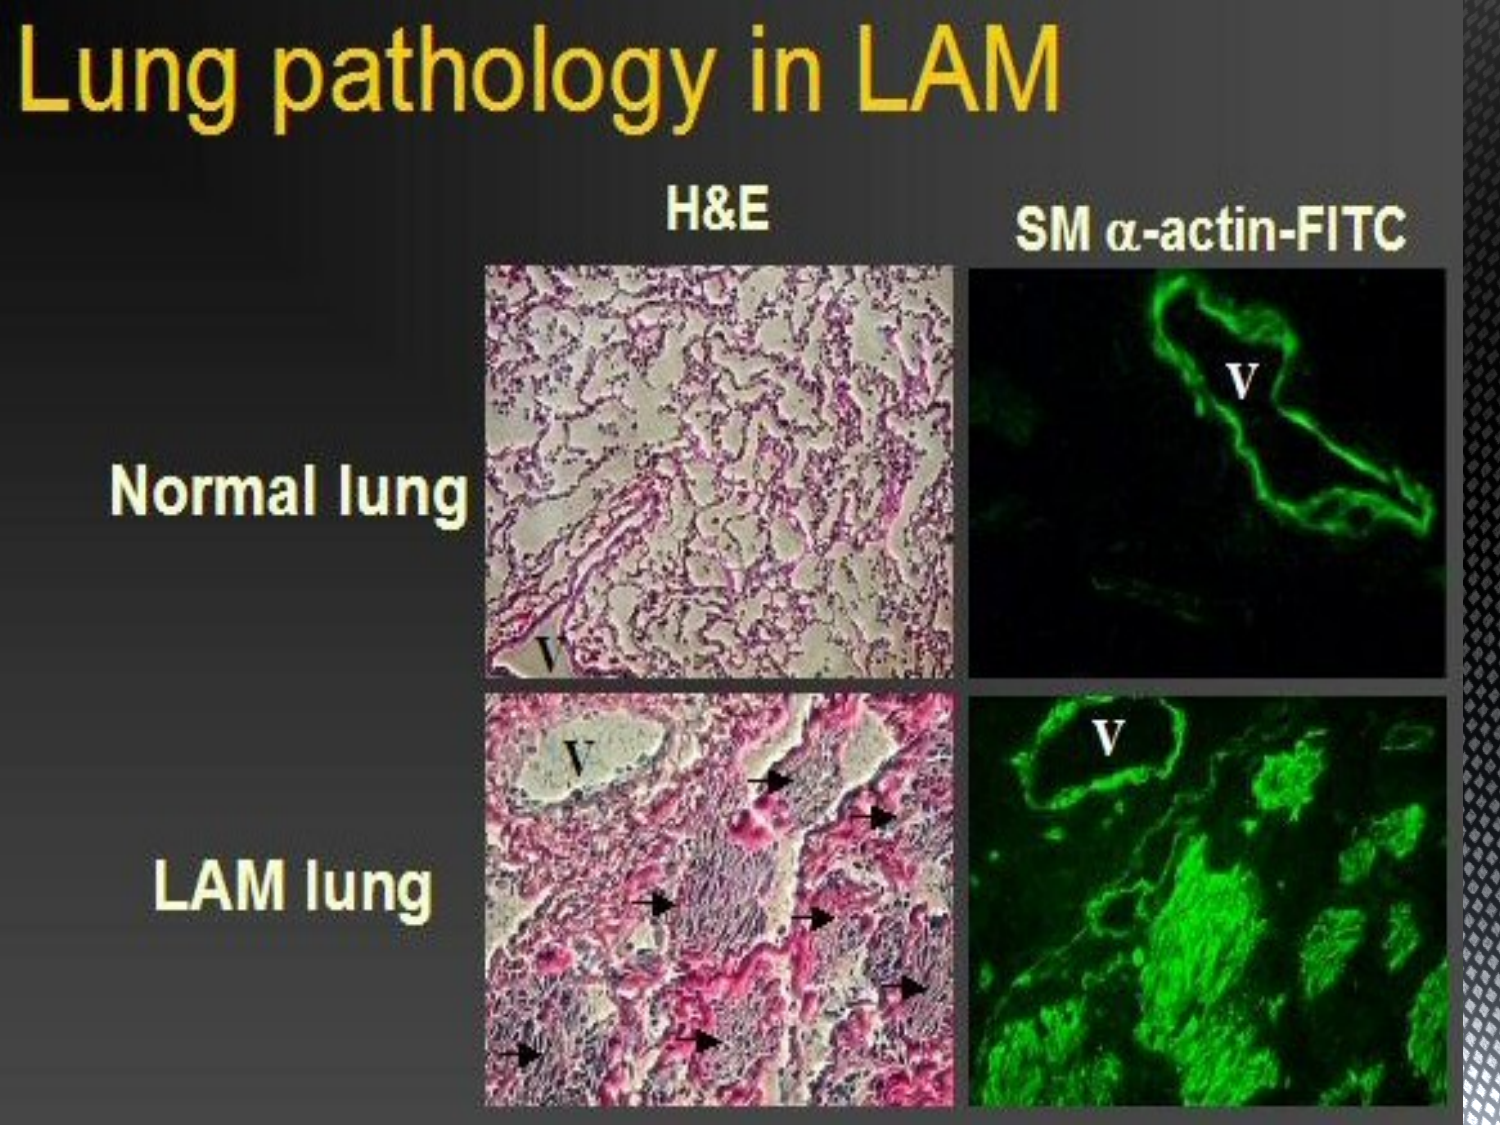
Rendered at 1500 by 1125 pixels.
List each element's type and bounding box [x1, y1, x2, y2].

picture [1463, 0, 1500, 1125]
list [0, 0, 1463, 1125]
